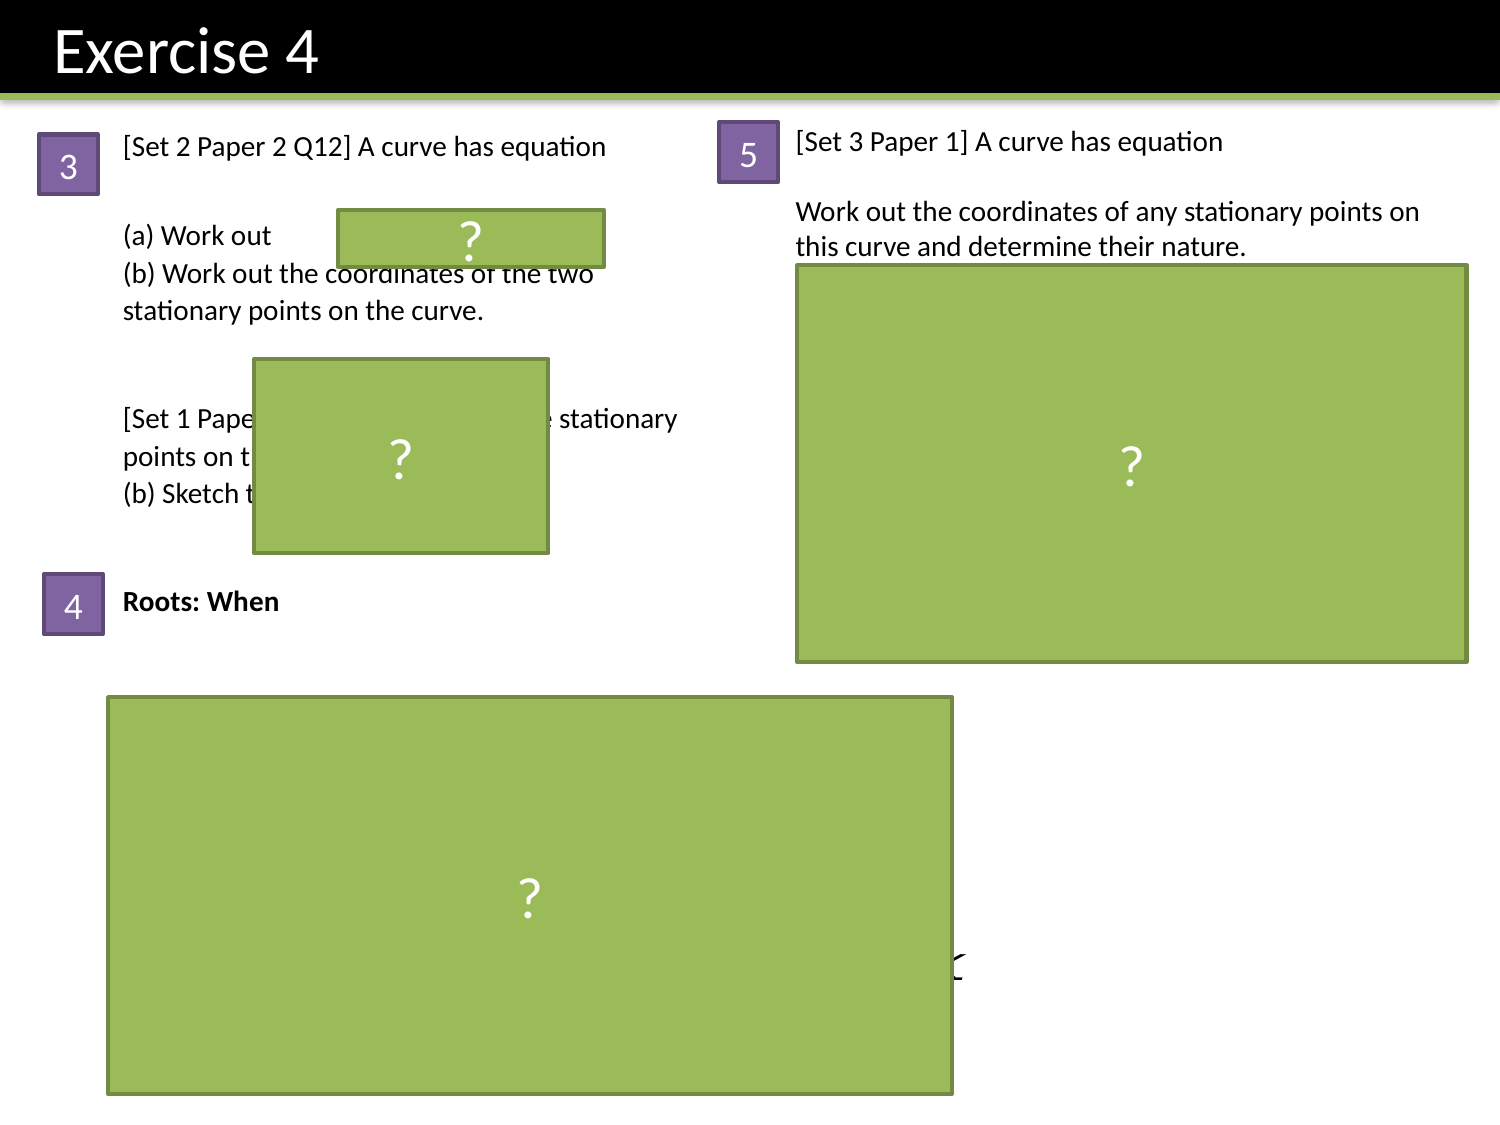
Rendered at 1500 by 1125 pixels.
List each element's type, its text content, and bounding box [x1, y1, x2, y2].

text_box 4 [42, 572, 105, 636]
text_box ? [252, 357, 550, 555]
text_box ? [795, 263, 1469, 664]
text_box 3 [37, 132, 100, 196]
text_box ? [106, 695, 954, 1096]
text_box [0, 0, 1500, 99]
text_box ? [336, 208, 606, 269]
text_box 5 [717, 120, 780, 184]
